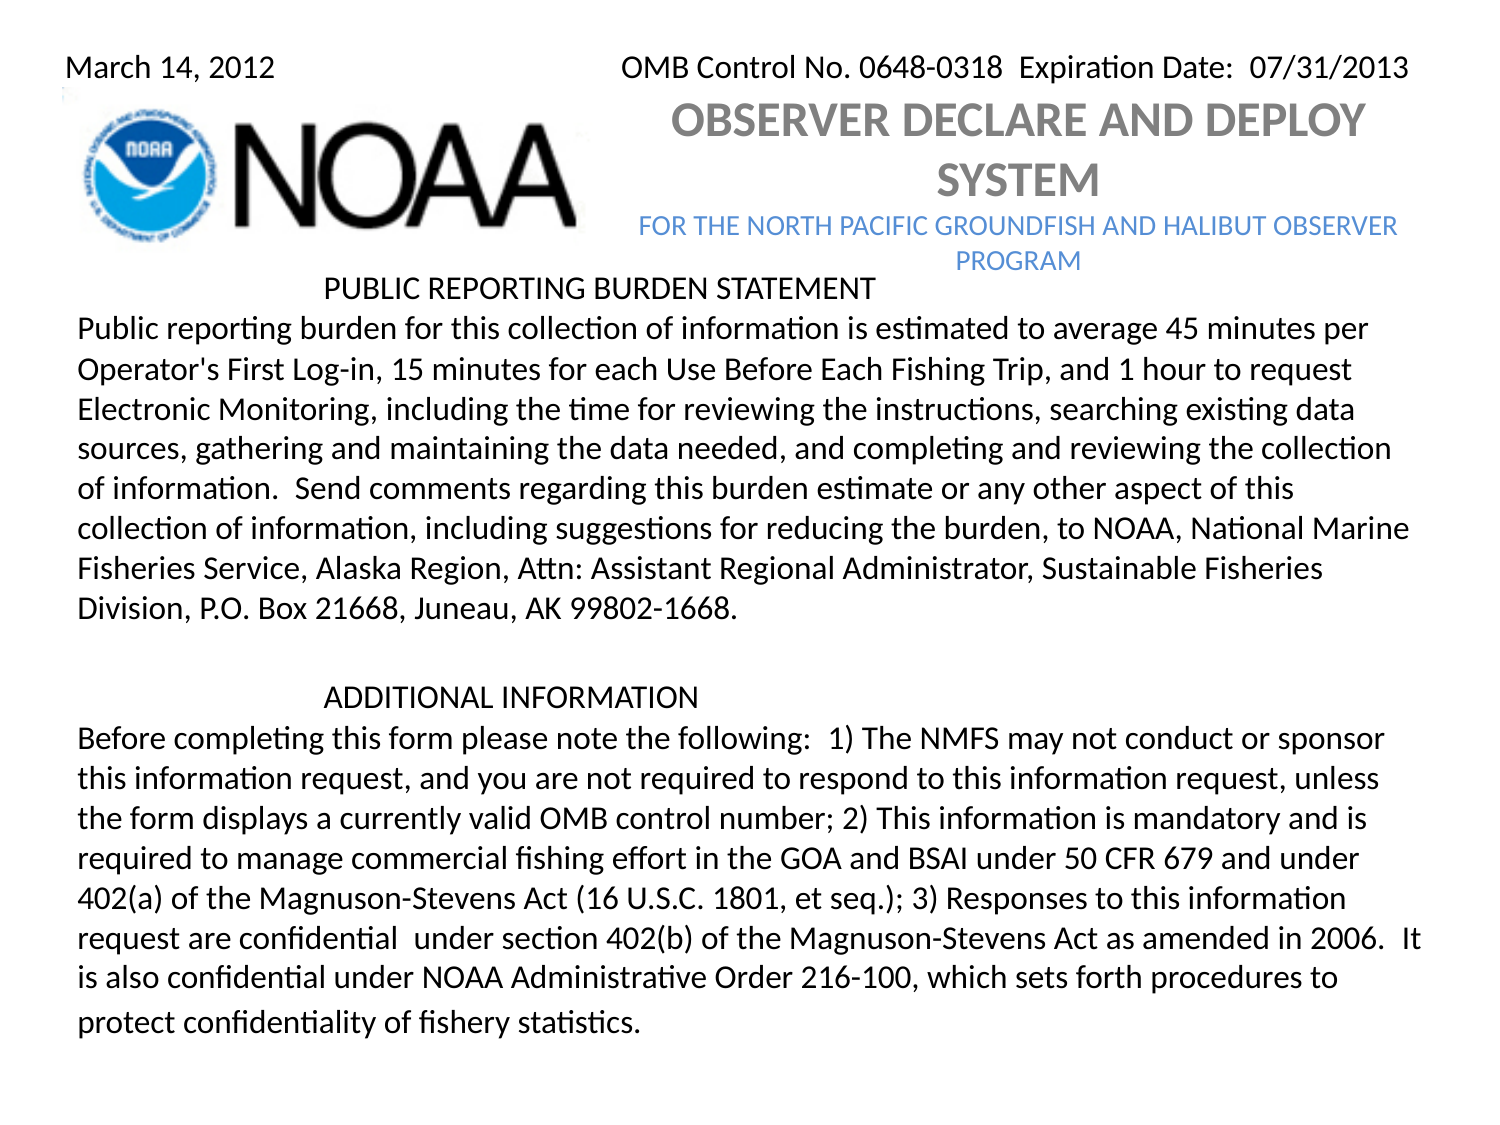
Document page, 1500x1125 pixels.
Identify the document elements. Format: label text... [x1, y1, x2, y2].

title Observer Declare and Deploy System For the North Pacific Groundfish and Halibut Observer Program [629, 93, 1463, 275]
text_box PUBLIC REPORTING BURDEN STATEMENT Public reporting burden for this collection of information is estimated to average 45 minutes per Operator's First Log-in, 15 minutes for each Use Before Each Fishing Trip, and 1 hour to request Electronic Monitoring, including the time for reviewing the instructions, searching existing data sources, gathering and maintaining the data needed, and completing and reviewing the collection of information. Send comments regarding this burden estimate or any other aspect of this collection of information, including suggestions for reducing the burden, to NOAA, National Marine Fisheries Service, Alaska Region, Attn: Assistant Regional Administrator, Sustainable Fisheries Division, P.O. Box 21668, Juneau, AK 99802-1668. ADDITIONAL INFORMATION Before completing this form please note the following: 1) The NMFS may not conduct or sponsor this information request, and you are not required to respond to this information request, unless the form displays a currently valid OMB control number; 2) This information is mandatory and is required to manage commercial fishing effort in the GOA and BSAI under 50 CFR 679 and under 402(a) of the Magnuson-Stevens Act (16 U.S.C. 1801, et seq.); 3) Responses to this information request are confidential under section 402(b) of the Magnuson-Stevens Act as amended in 2006. It is also confidential under NOAA Administrative Order 216-100, which sets forth procedures to protect confidentiality of fishery statistics. [62, 254, 1438, 1048]
text_box OMB Control No. 0648-0318 Expiration Date: 07/31/2013 [606, 37, 1463, 93]
picture [62, 87, 626, 276]
text_box March 14, 2012 [50, 37, 325, 93]
